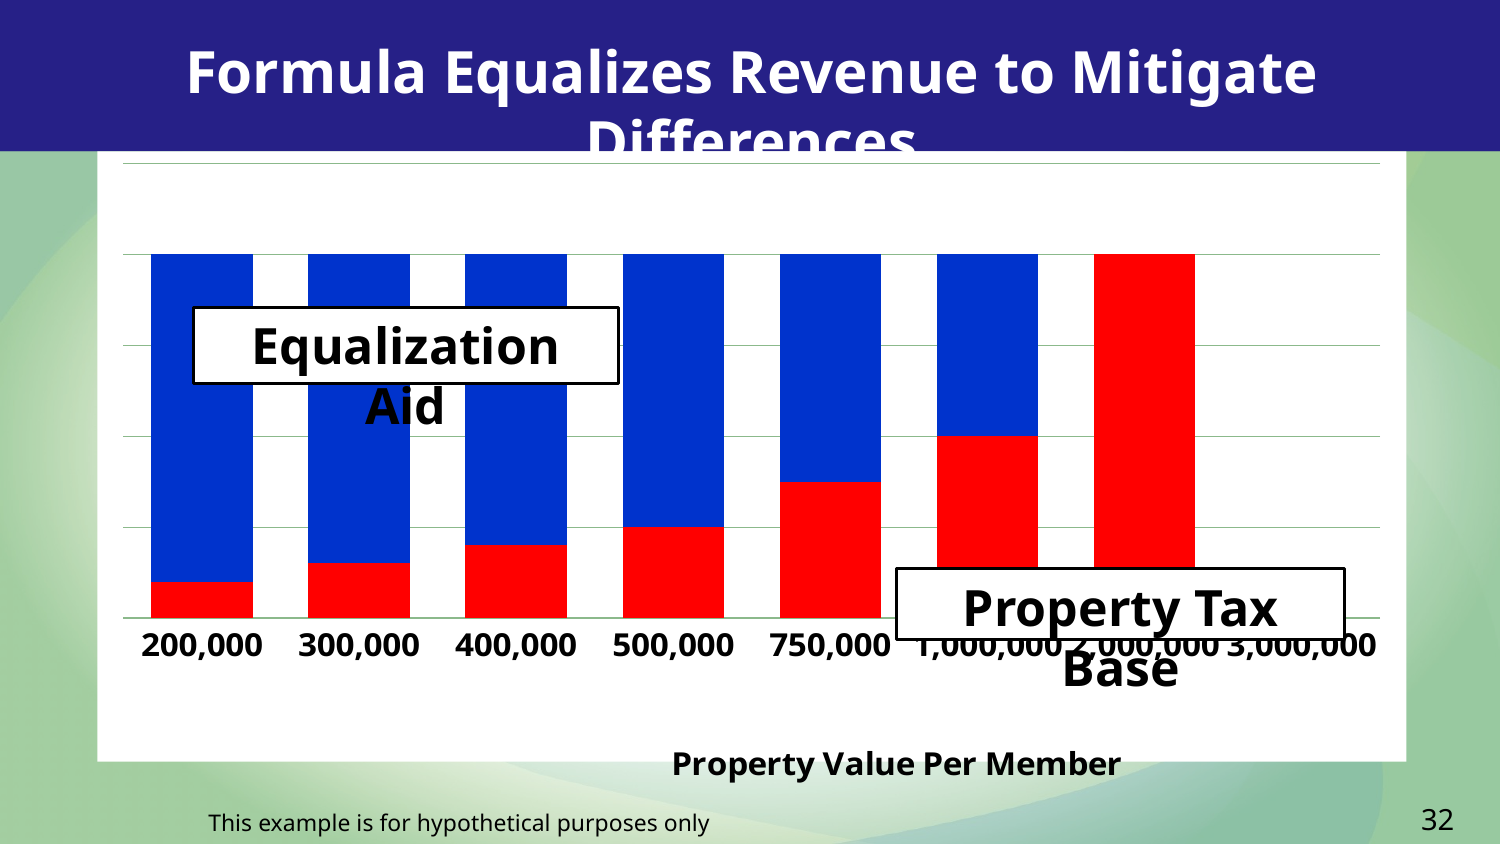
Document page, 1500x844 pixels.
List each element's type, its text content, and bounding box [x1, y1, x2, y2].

text_box Formula Equalizes Revenue to Mitigate Differences [26, 27, 1478, 183]
text_box This example is for hypothetical purposes only [193, 800, 841, 844]
text_box 32 [1406, 794, 1489, 832]
text_box $500,000 [0, 152, 1500, 844]
chart [97, 151, 1407, 794]
